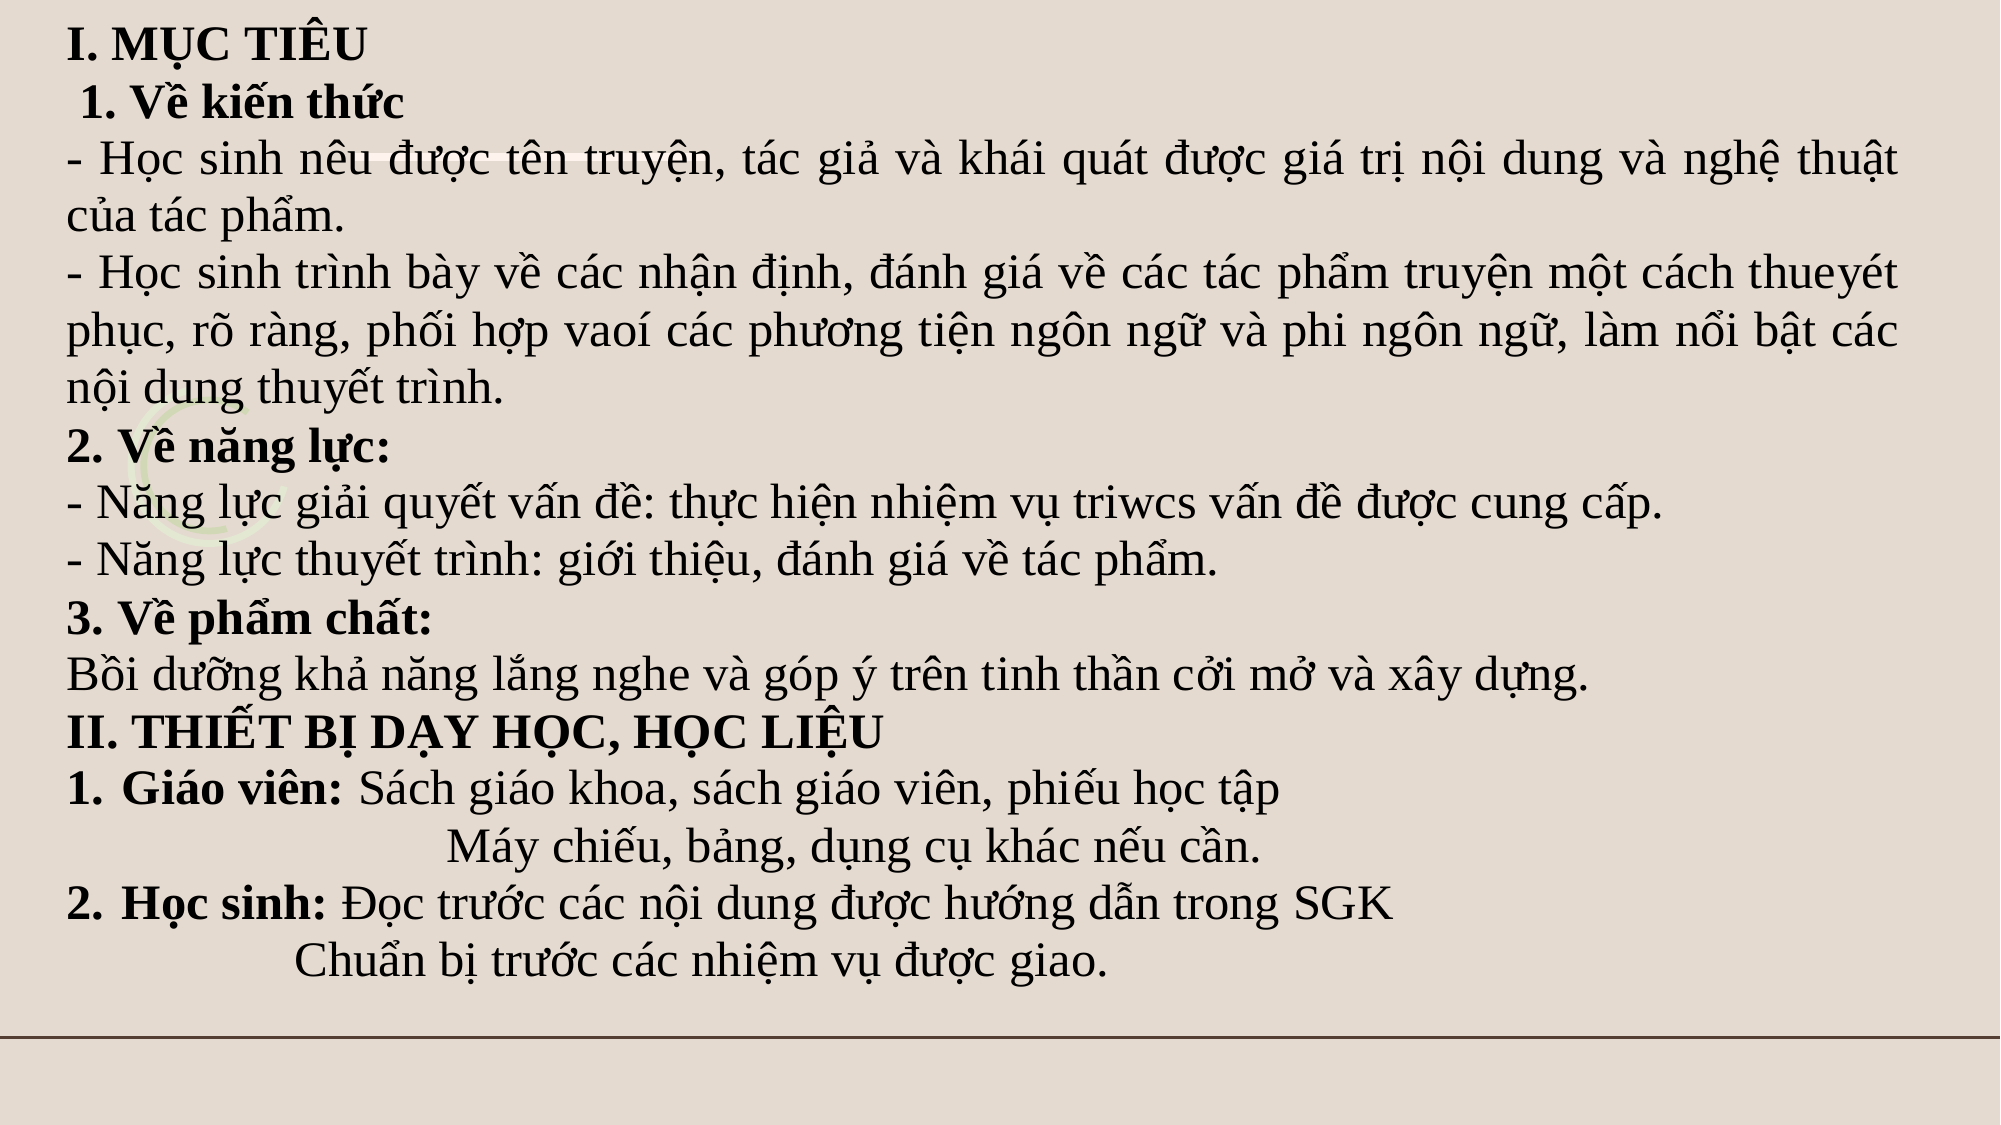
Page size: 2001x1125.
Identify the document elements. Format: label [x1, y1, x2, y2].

picture [66, 14, 1903, 989]
